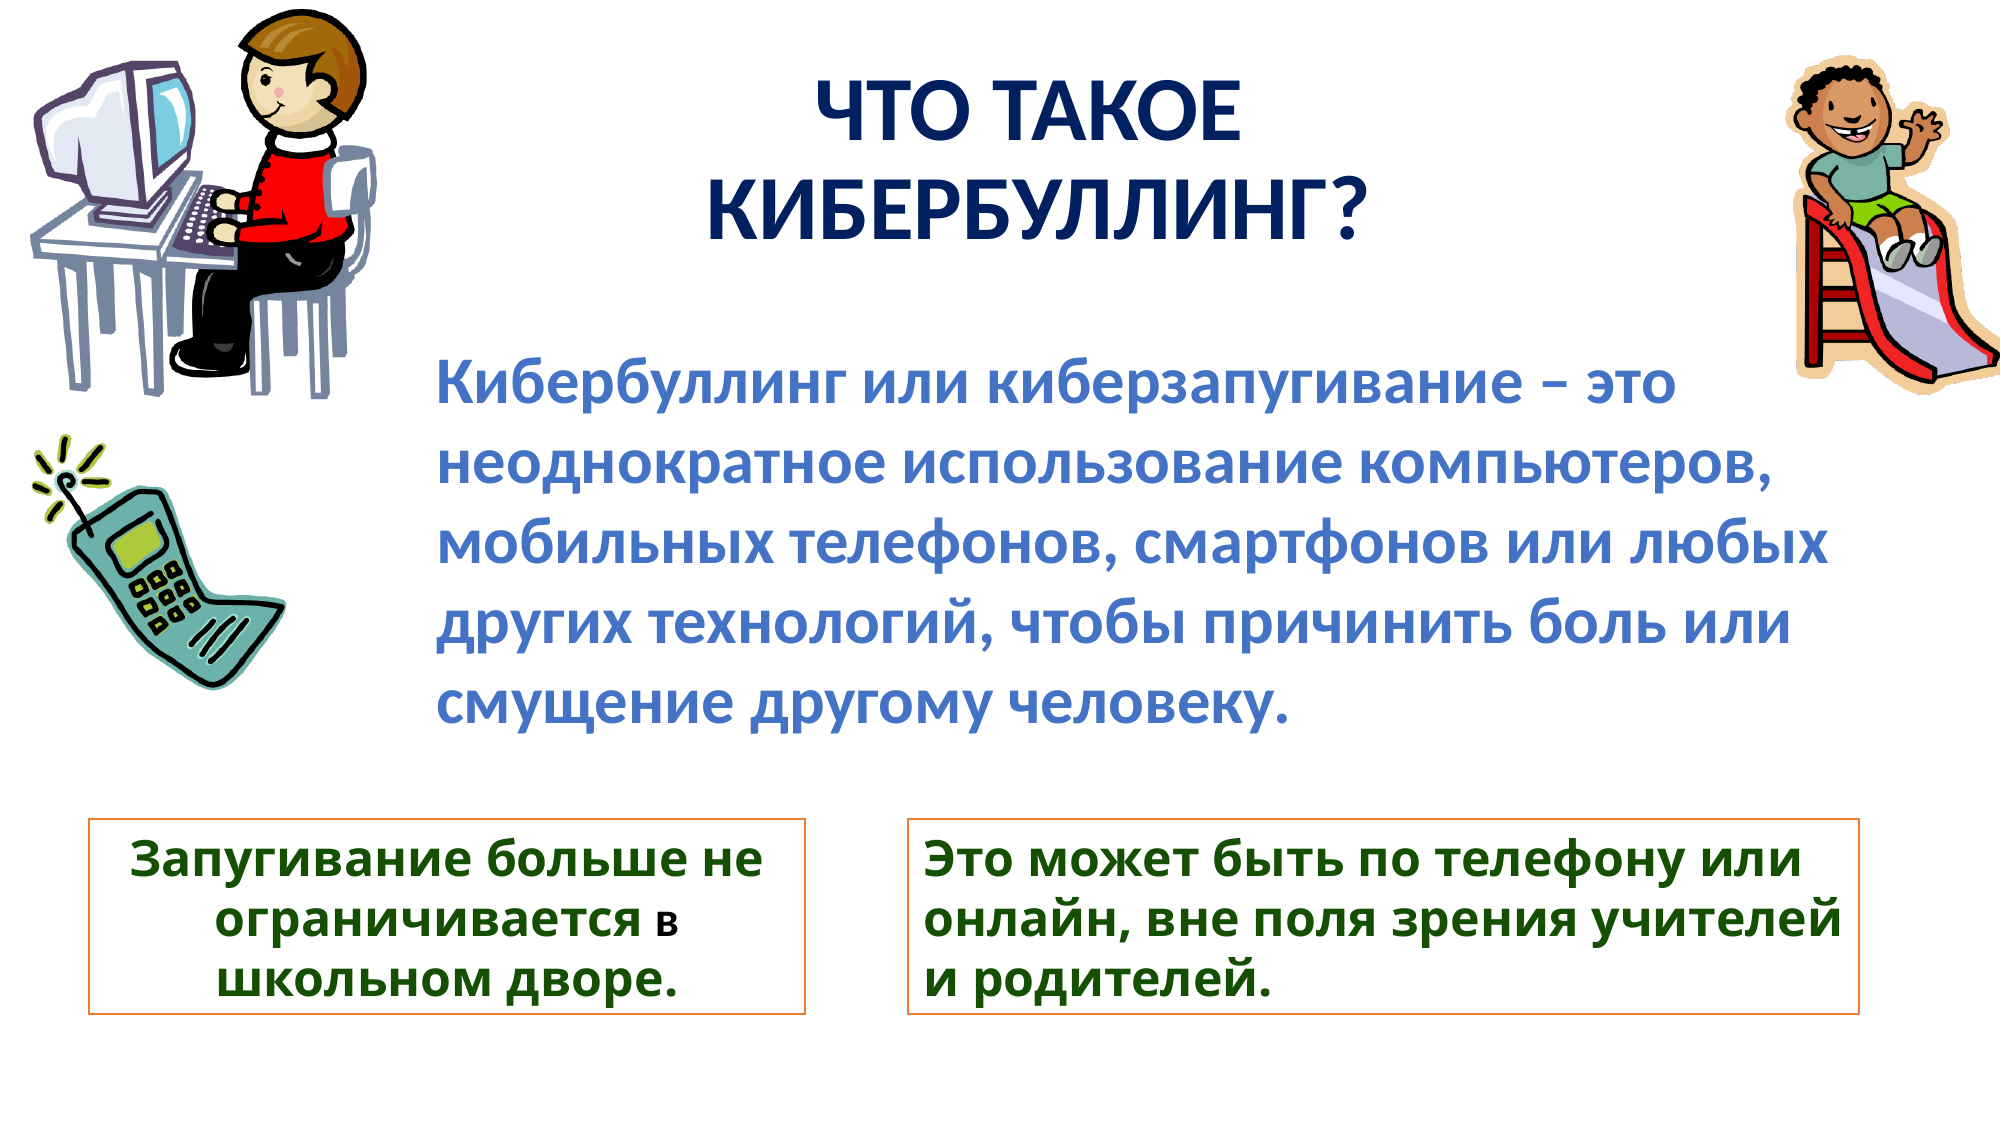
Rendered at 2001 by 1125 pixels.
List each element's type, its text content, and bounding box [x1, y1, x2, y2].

text_box Это может быть по телефону или онлайн, вне поля зрения учителей и родителей. [907, 818, 1860, 1015]
text_box Запугивание больше не ограничивается в школьном дворе. [88, 818, 806, 1015]
text_box Кибербуллинг или киберзапугивание – это неоднократное использование компьютеров, мобильных телефонов, смартфонов или любых других технологий, чтобы причинить боль или смущение другому человеку. [421, 329, 1847, 745]
title ЧТО ТАКОЕ КИБЕРБУЛЛИНГ? [428, 51, 1651, 270]
picture [28, 432, 292, 693]
picture [1785, 51, 2000, 400]
picture [28, 7, 378, 400]
